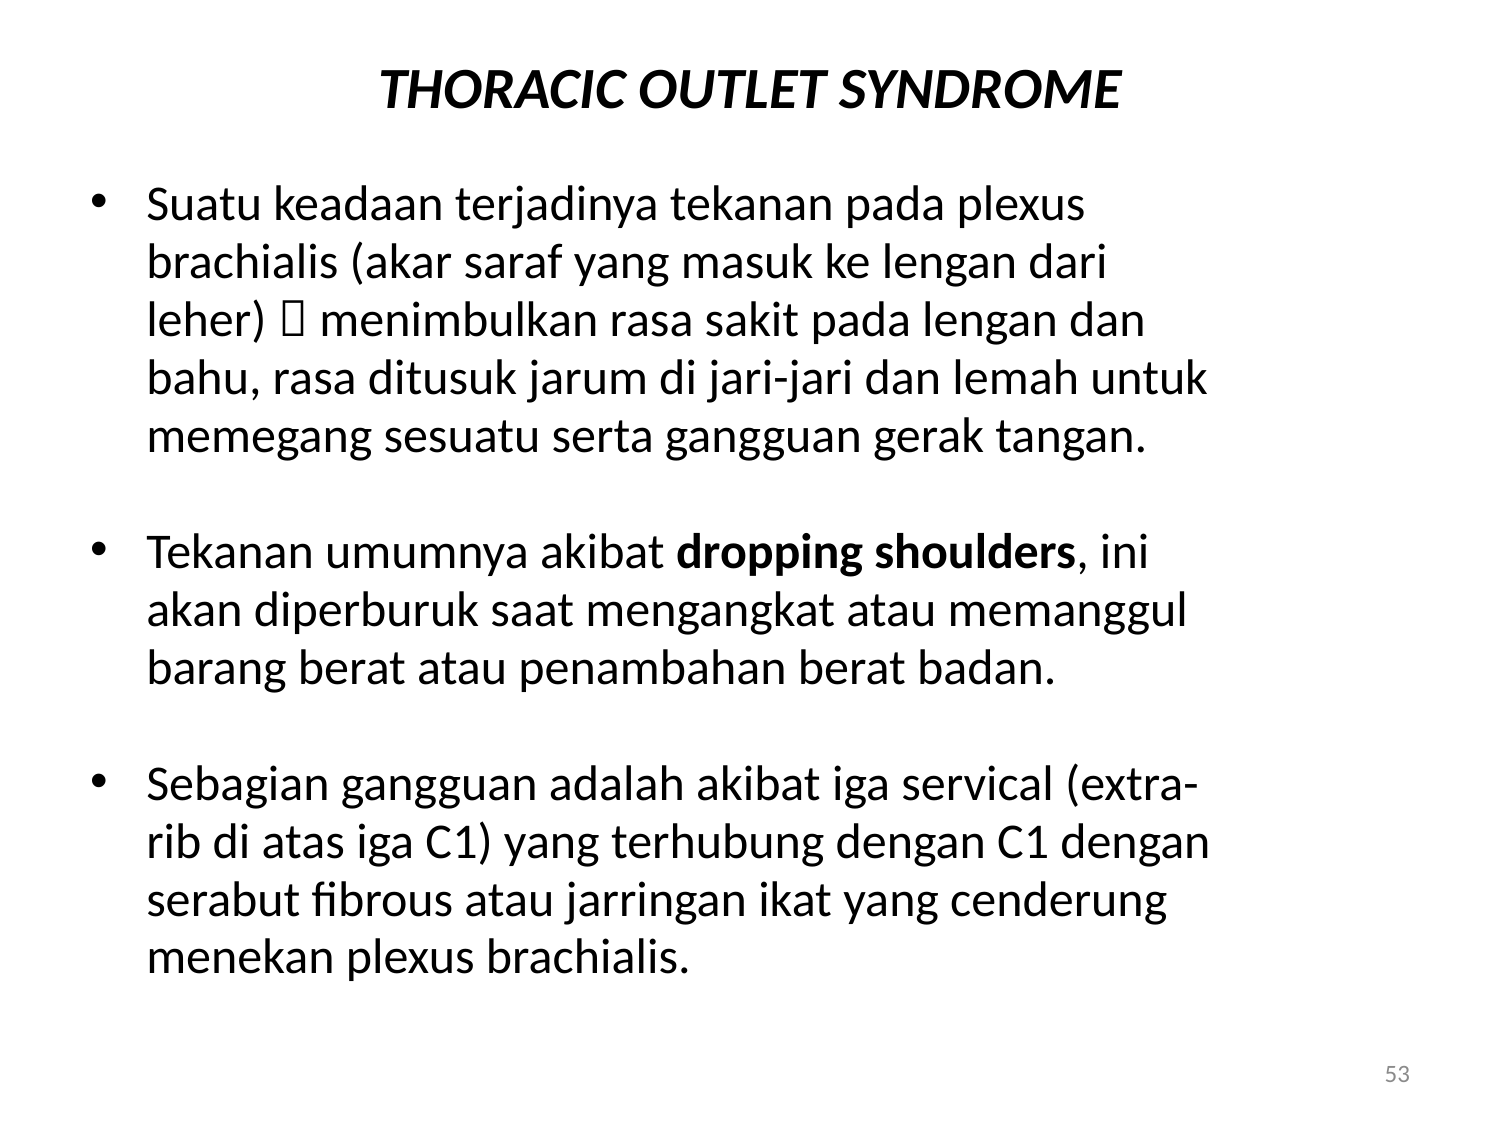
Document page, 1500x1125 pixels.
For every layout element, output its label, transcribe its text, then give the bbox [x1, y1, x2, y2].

slide_number 53 [1074, 1075, 1425, 1103]
list Suatu keadaan terjadinya tekanan pada plexus brachialis (akar saraf yang masuk ke lengan dari leher)  menimbulkan rasa sakit pada lengan dan bahu, rasa ditusuk jarum di jari-jari dan lemah untuk memegang sesuatu serta gangguan gerak tangan. Tekanan umumnya akibat dropping shoulders, ini akan diperburuk saat mengangkat atau memanggul barang berat atau penambahan berat badan. Sebagian gangguan adalah akibat iga servical (extra- rib di atas iga C1) yang terhubung dengan C1 dengan serabut fibrous atau jarringan ikat yang cenderung menekan plexus brachialis. [75, 174, 1425, 1075]
title THORACIC OUTLET SYNDROME [75, 45, 1425, 125]
